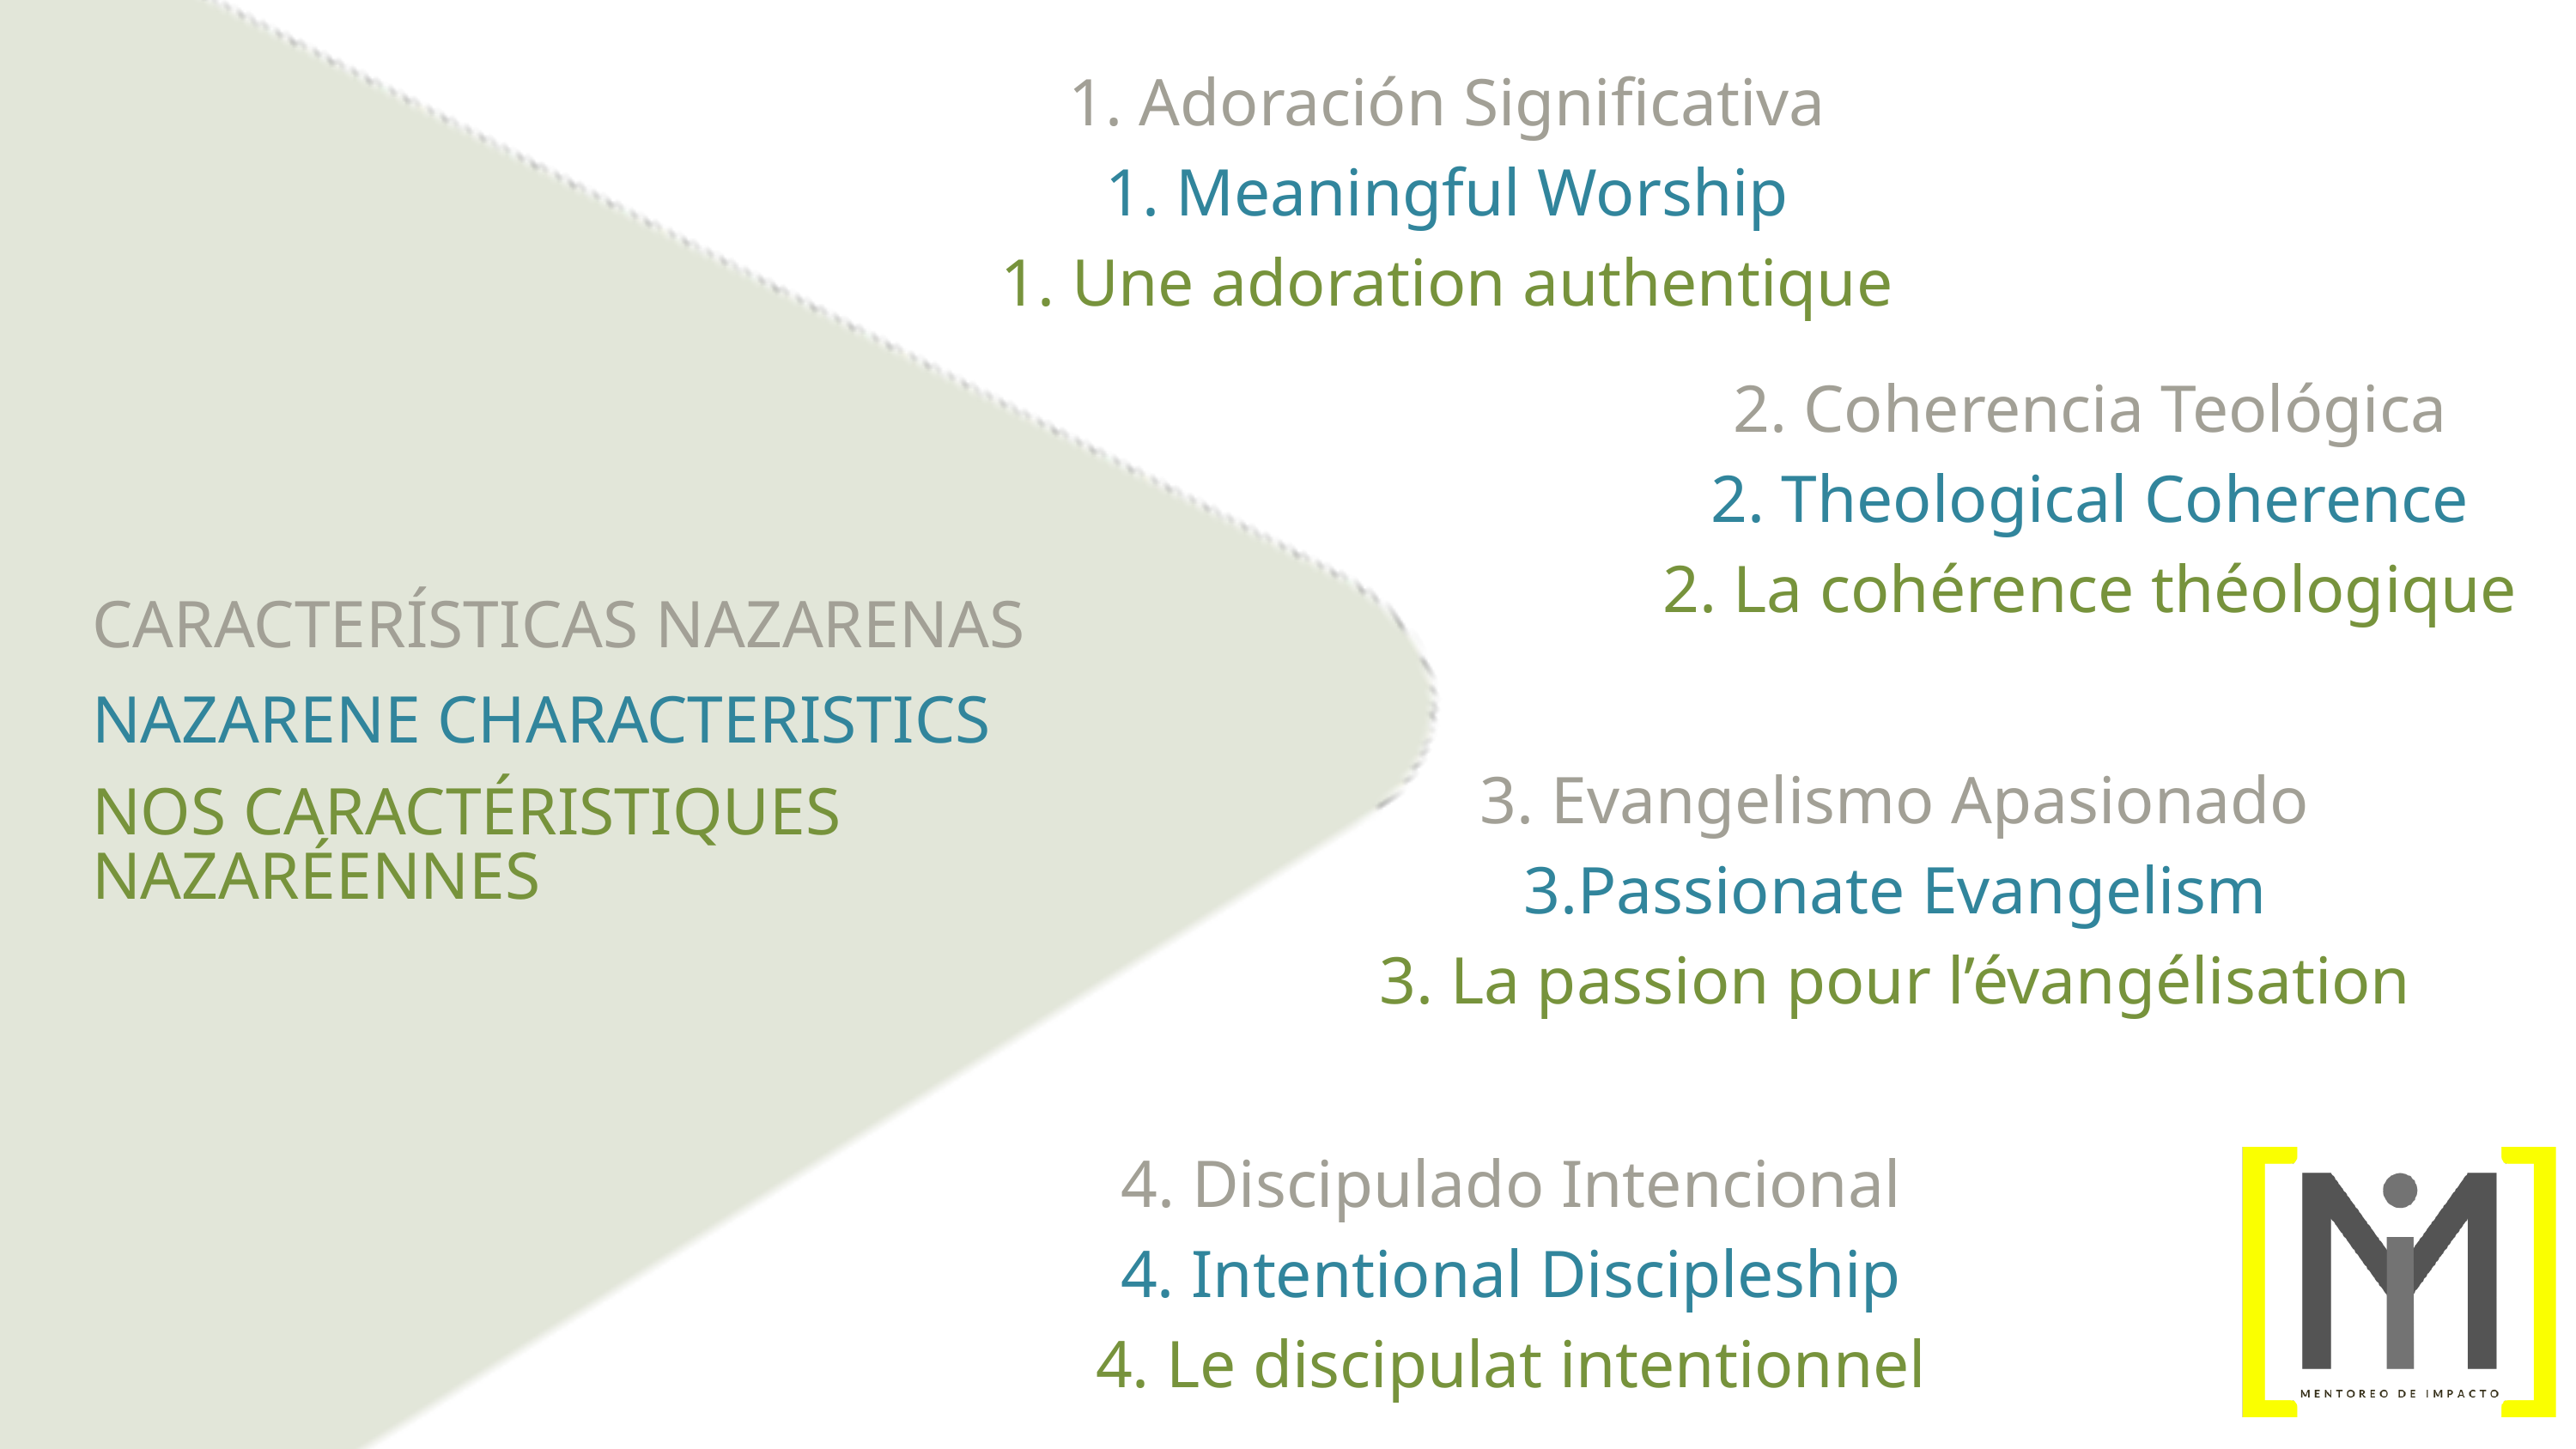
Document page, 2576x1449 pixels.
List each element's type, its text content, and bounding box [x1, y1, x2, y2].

text_box 4. Discipulado Intencional 4. Intentional Discipleship 4. Le discipulat intentionnel [735, 1130, 2217, 1401]
picture [0, 0, 1505, 1449]
picture [2221, 1094, 2576, 1449]
text_box 2. Coherencia Teológica 2. Theological Coherence 2. La cohérence théologique [1314, 355, 2576, 626]
text_box 1. Adoración Significativa 1. Meaningful Worship 1. Une adoration authentique [1231, 48, 2223, 440]
text_box 3. Evangelismo Apasionado 3.Passionate Evangelism 3. La passion pour l’évangélisation [1231, 746, 2576, 1017]
